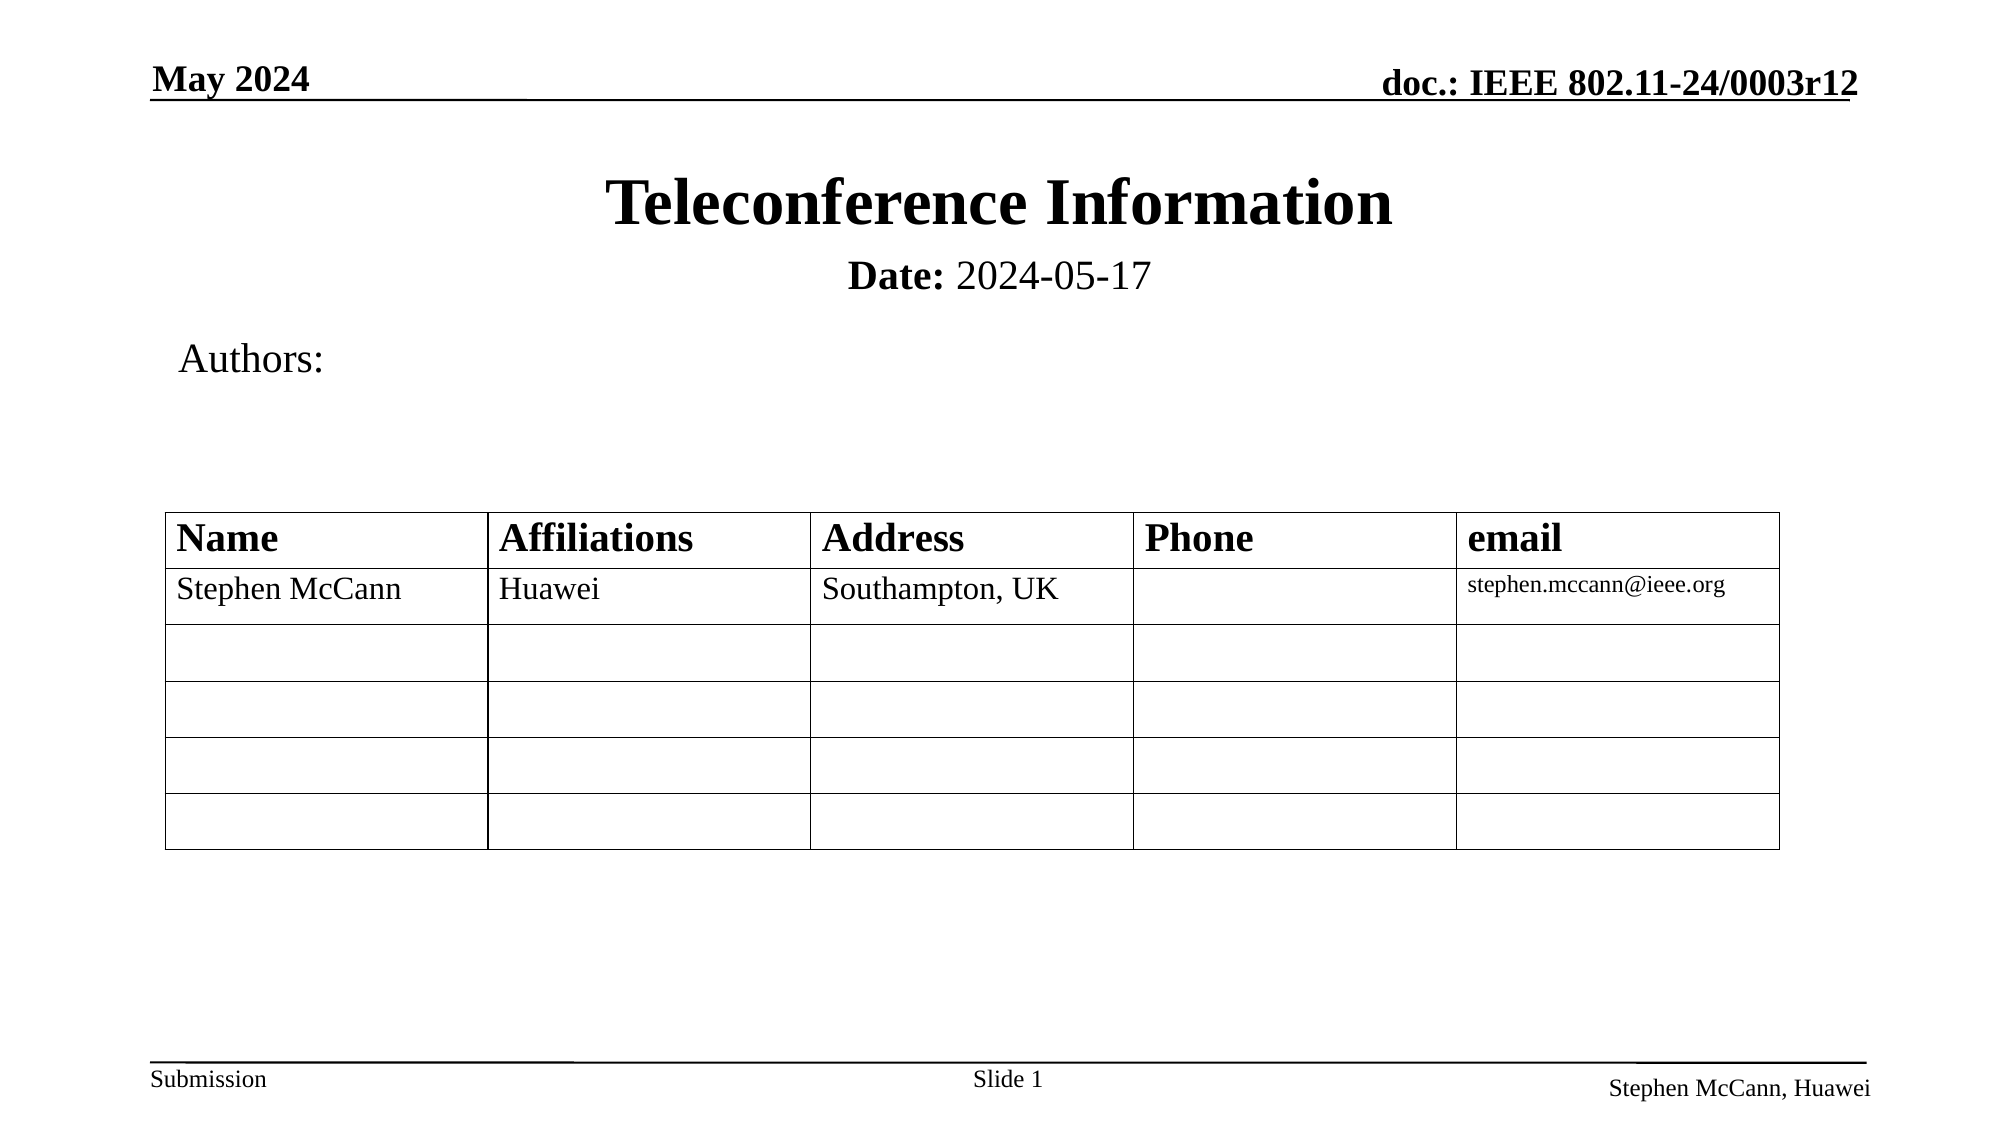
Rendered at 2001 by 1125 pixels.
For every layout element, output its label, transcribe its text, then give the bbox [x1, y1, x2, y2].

text_box Authors: [162, 323, 401, 387]
subtitle Date: 2024-05-17 [299, 239, 1701, 319]
footer Stephen McCann, Huawei [1174, 1071, 1872, 1102]
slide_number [152, 54, 563, 100]
title Teleconference Information [149, 76, 1851, 319]
slide_number Slide 1 [950, 1061, 1067, 1123]
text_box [149, 512, 1829, 918]
